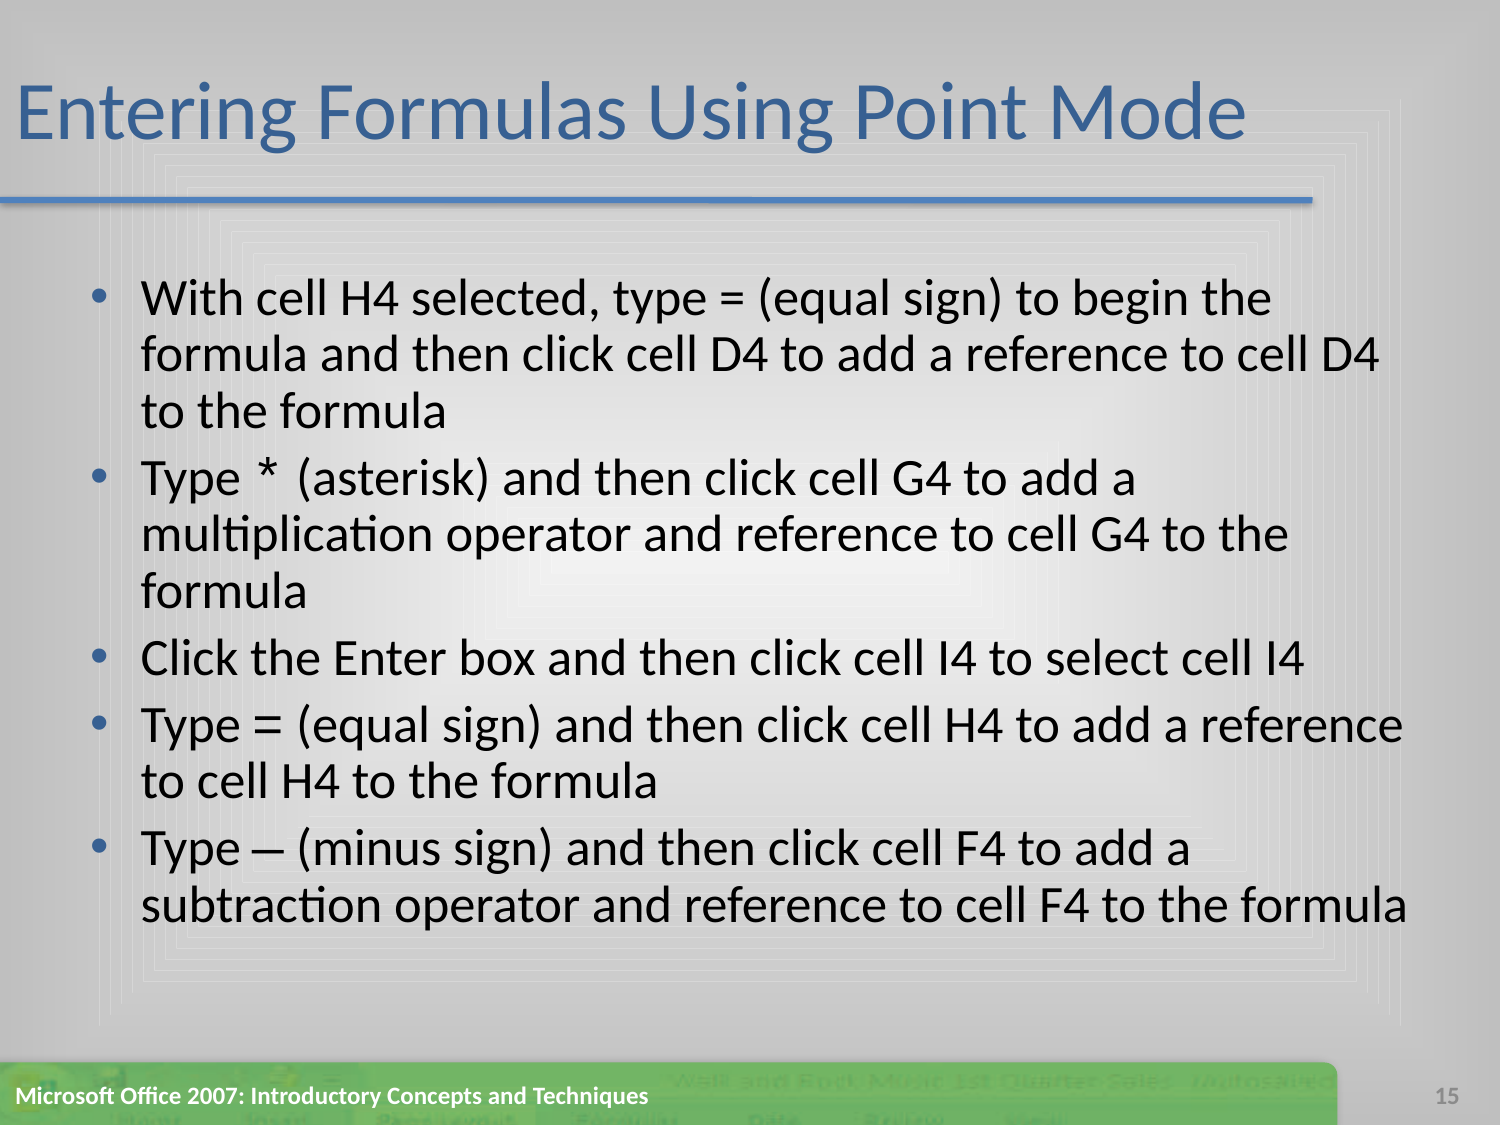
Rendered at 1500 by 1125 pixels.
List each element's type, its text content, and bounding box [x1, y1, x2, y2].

slide_number 15 [1387, 1065, 1475, 1125]
list With cell H4 selected, type = (equal sign) to begin the formula and then click cell D4 to add a reference to cell D4 to the formula Type * (asterisk) and then click cell G4 to add a multiplication operator and reference to cell G4 to the formula Click the Enter box and then click cell I4 to select cell I4 Type = (equal sign) and then click cell H4 to add a reference to cell H4 to the formula Type — (minus sign) and then click cell F4 to add a subtraction operator and reference to cell F4 to the formula [75, 262, 1425, 1005]
picture [0, 1062, 1338, 1125]
footer Microsoft Office 2007: Introductory Concepts and Techniques [0, 1065, 1300, 1125]
title Entering Formulas Using Point Mode [0, 12, 1425, 200]
